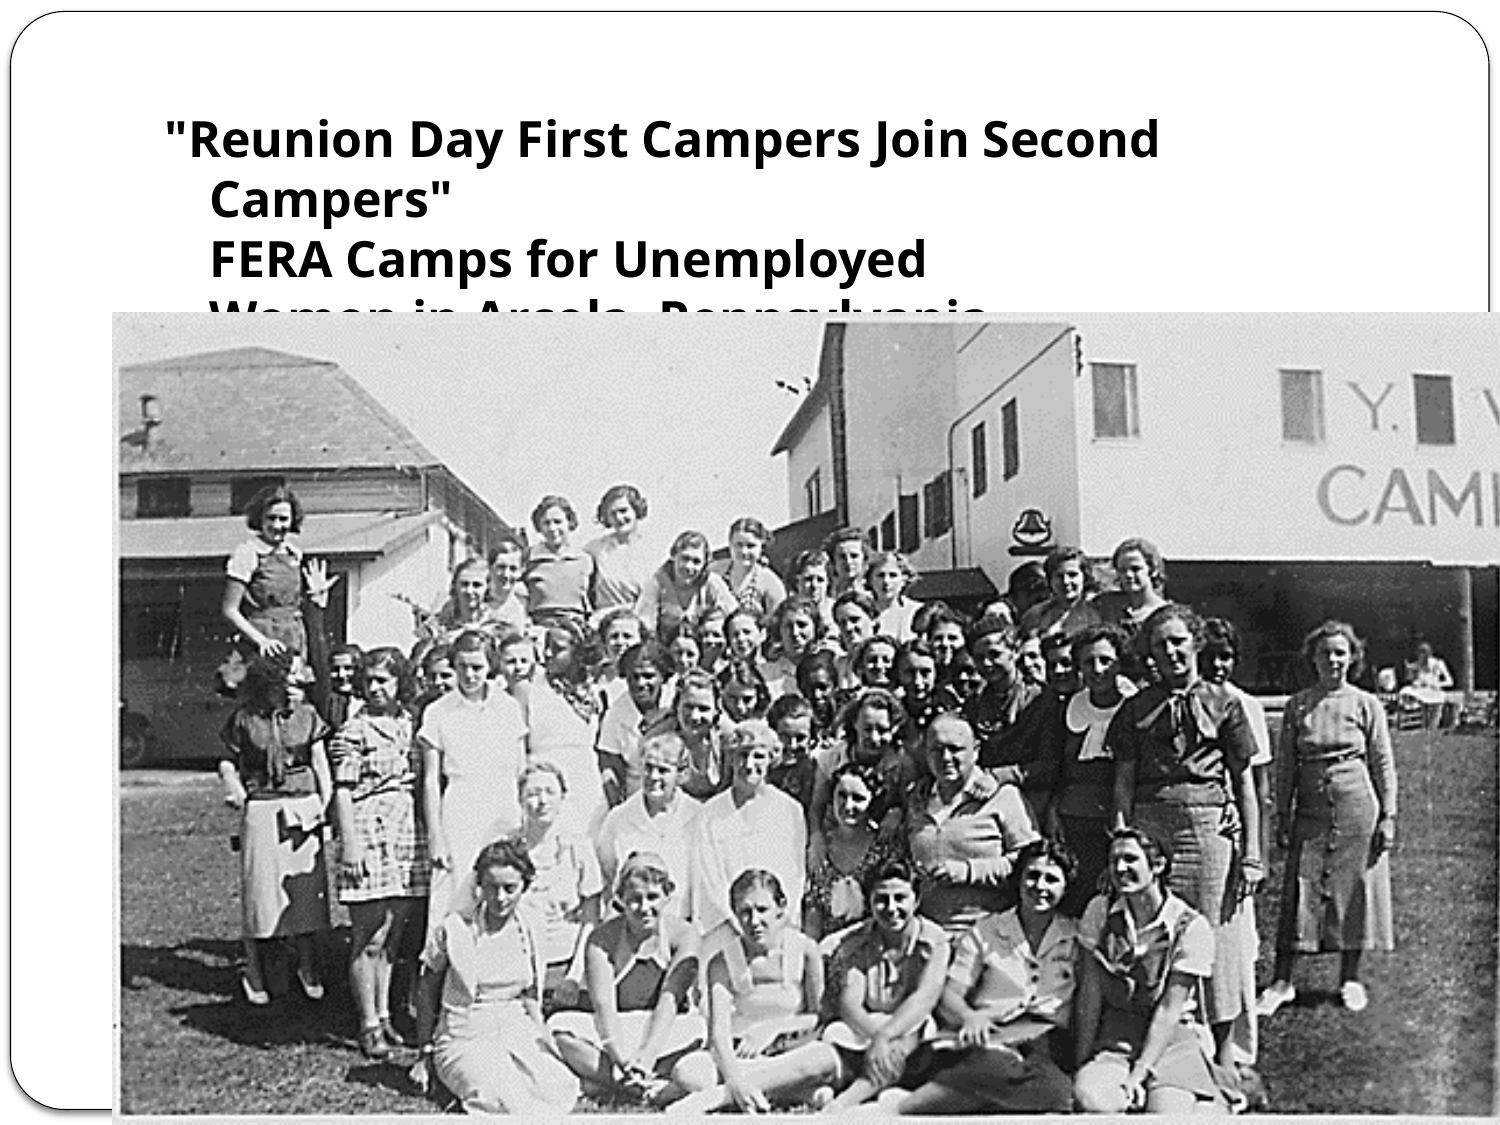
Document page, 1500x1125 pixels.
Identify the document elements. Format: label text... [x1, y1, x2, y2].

picture [112, 312, 1500, 1125]
list "Reunion Day First Campers Join Second Campers" FERA Camps for Unemployed Women in Arcola, Pennsylvania [150, 99, 1425, 310]
